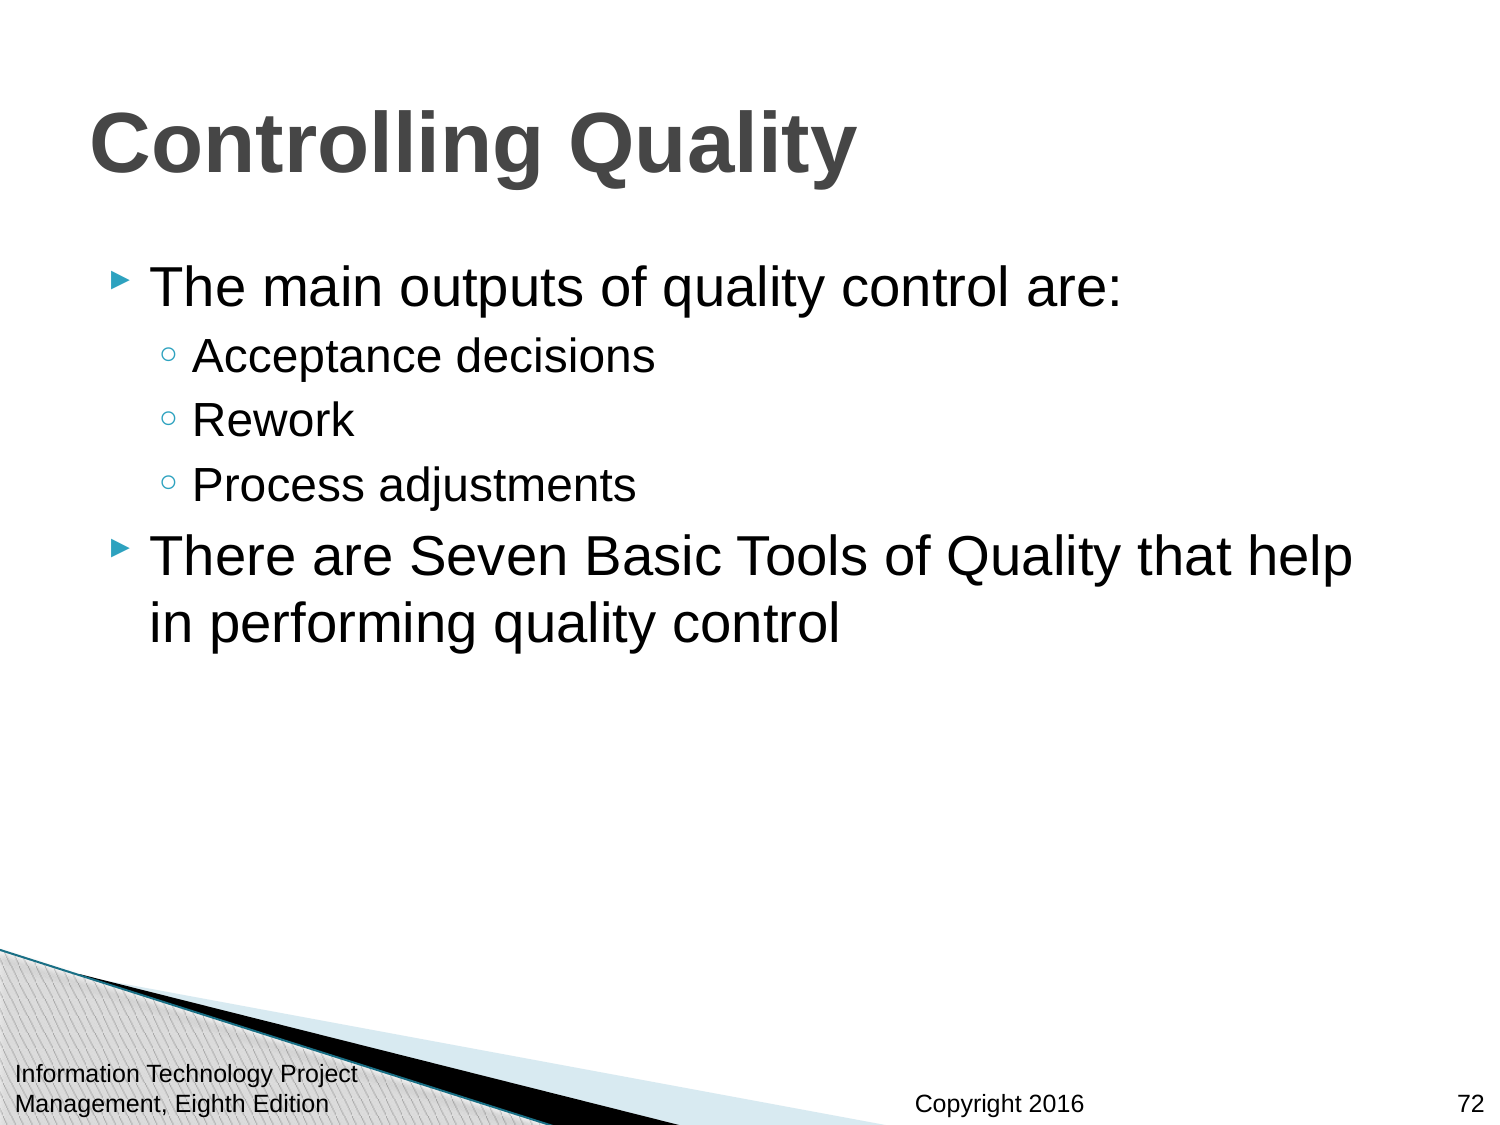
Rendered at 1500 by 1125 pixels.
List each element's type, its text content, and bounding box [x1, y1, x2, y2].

footer Information Technology Project Management, Eighth Edition [0, 1065, 425, 1125]
slide_number 72 [1408, 1065, 1500, 1125]
list The main outputs of quality control are: Acceptance decisions Rework Process adjustments There are Seven Basic Tools of Quality that help in performing quality control [75, 242, 1425, 986]
title Controlling Quality [75, 45, 1425, 233]
